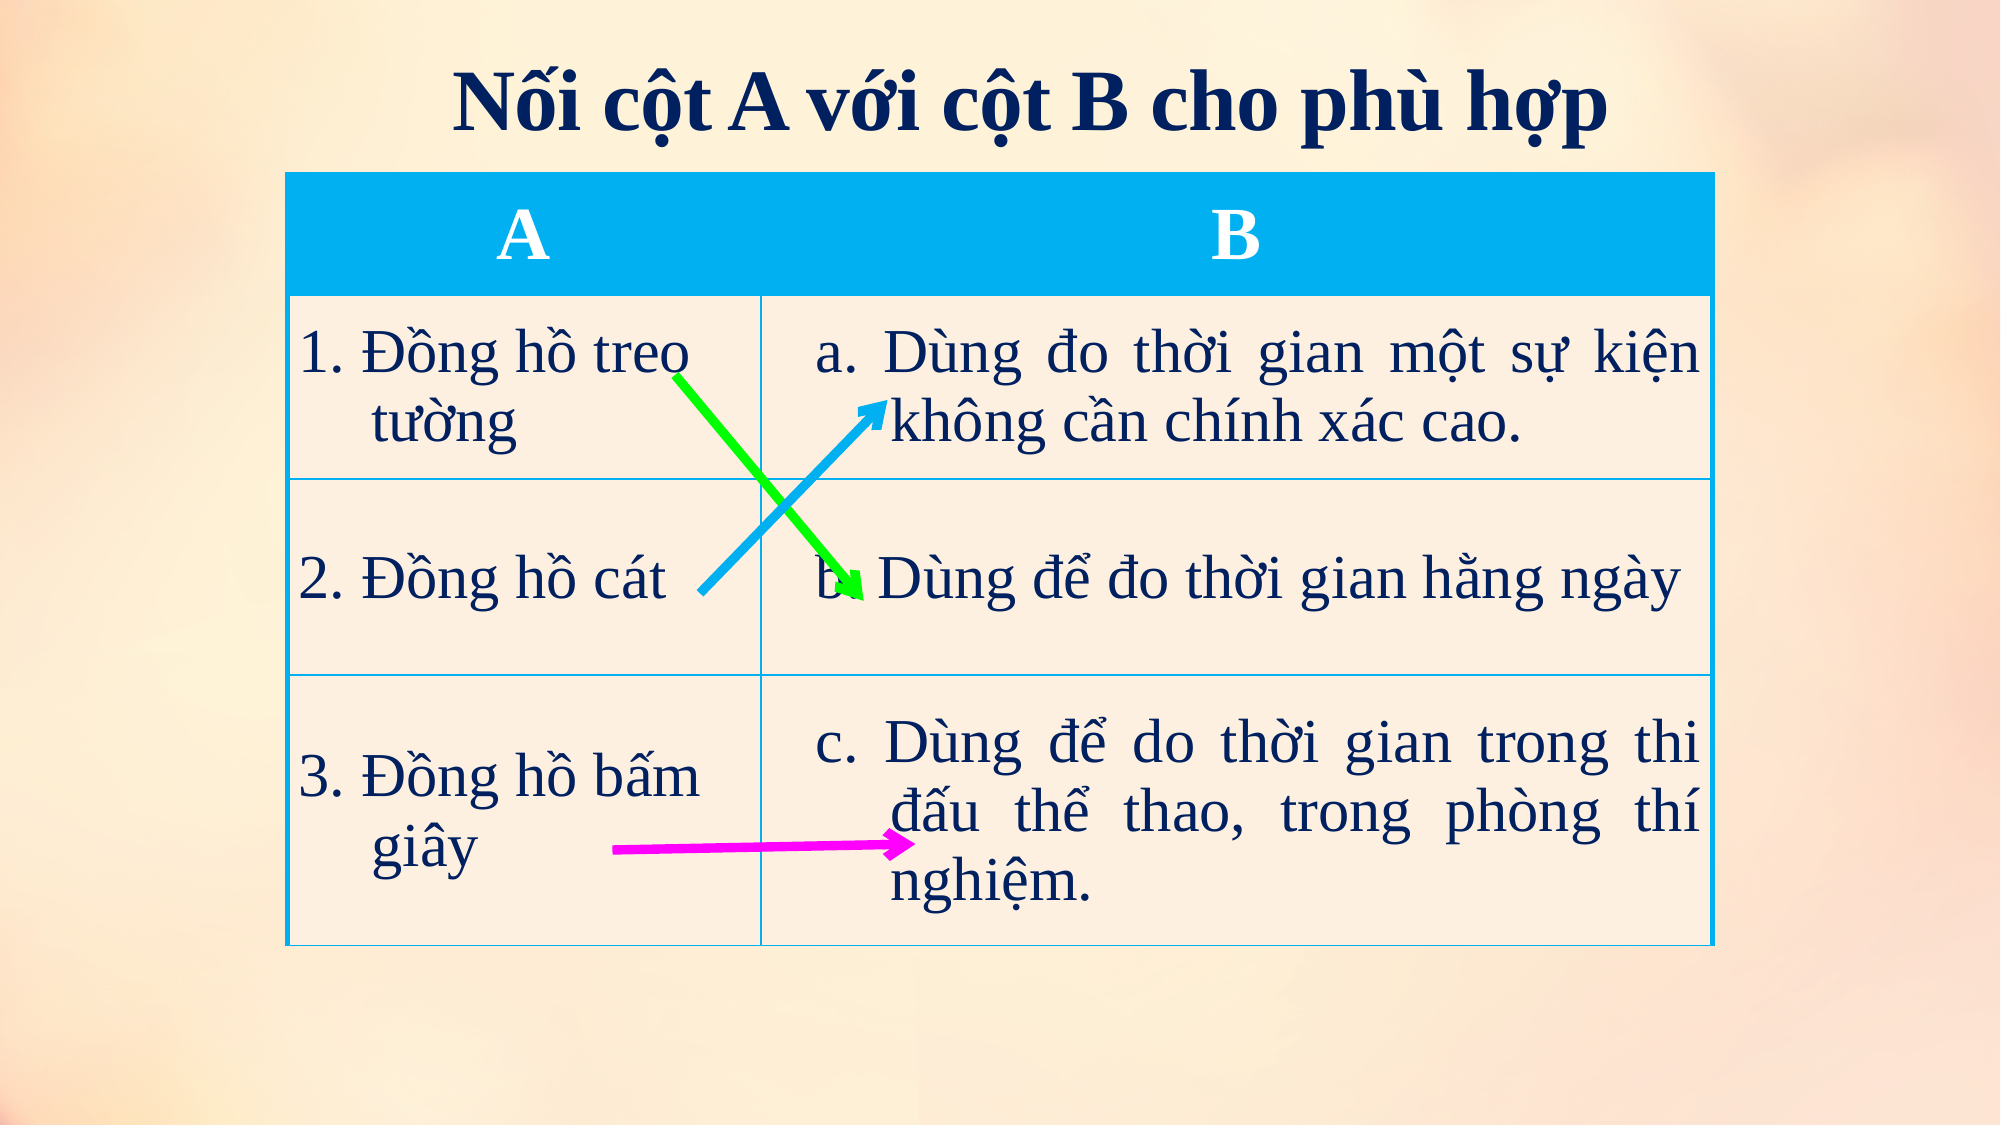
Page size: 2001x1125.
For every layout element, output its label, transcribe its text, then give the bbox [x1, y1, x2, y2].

text_box Nối cột A với cột B cho phù hợp [387, 35, 1675, 156]
table_cell c. Dùng để do thời gian trong thi đấu thể thao, trong phòng thí nghiệm. [762, 676, 1710, 945]
table_header A [290, 178, 760, 290]
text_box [612, 843, 916, 850]
table_cell 2. Đồng hồ cát [290, 480, 760, 674]
table_cell a. Dùng đo thời gian một sự kiện không cần chính xác cao. [762, 296, 1710, 478]
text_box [656, 393, 883, 583]
picture [0, 0, 2001, 1125]
table_cell 1. Đồng hồ treo tường [290, 296, 760, 478]
table_cell 3. Đồng hồ bấm giây [290, 676, 760, 945]
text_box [697, 402, 891, 591]
table_cell b. Dùng để đo thời gian hằng ngày [762, 480, 1710, 674]
table_header B [762, 178, 1710, 290]
